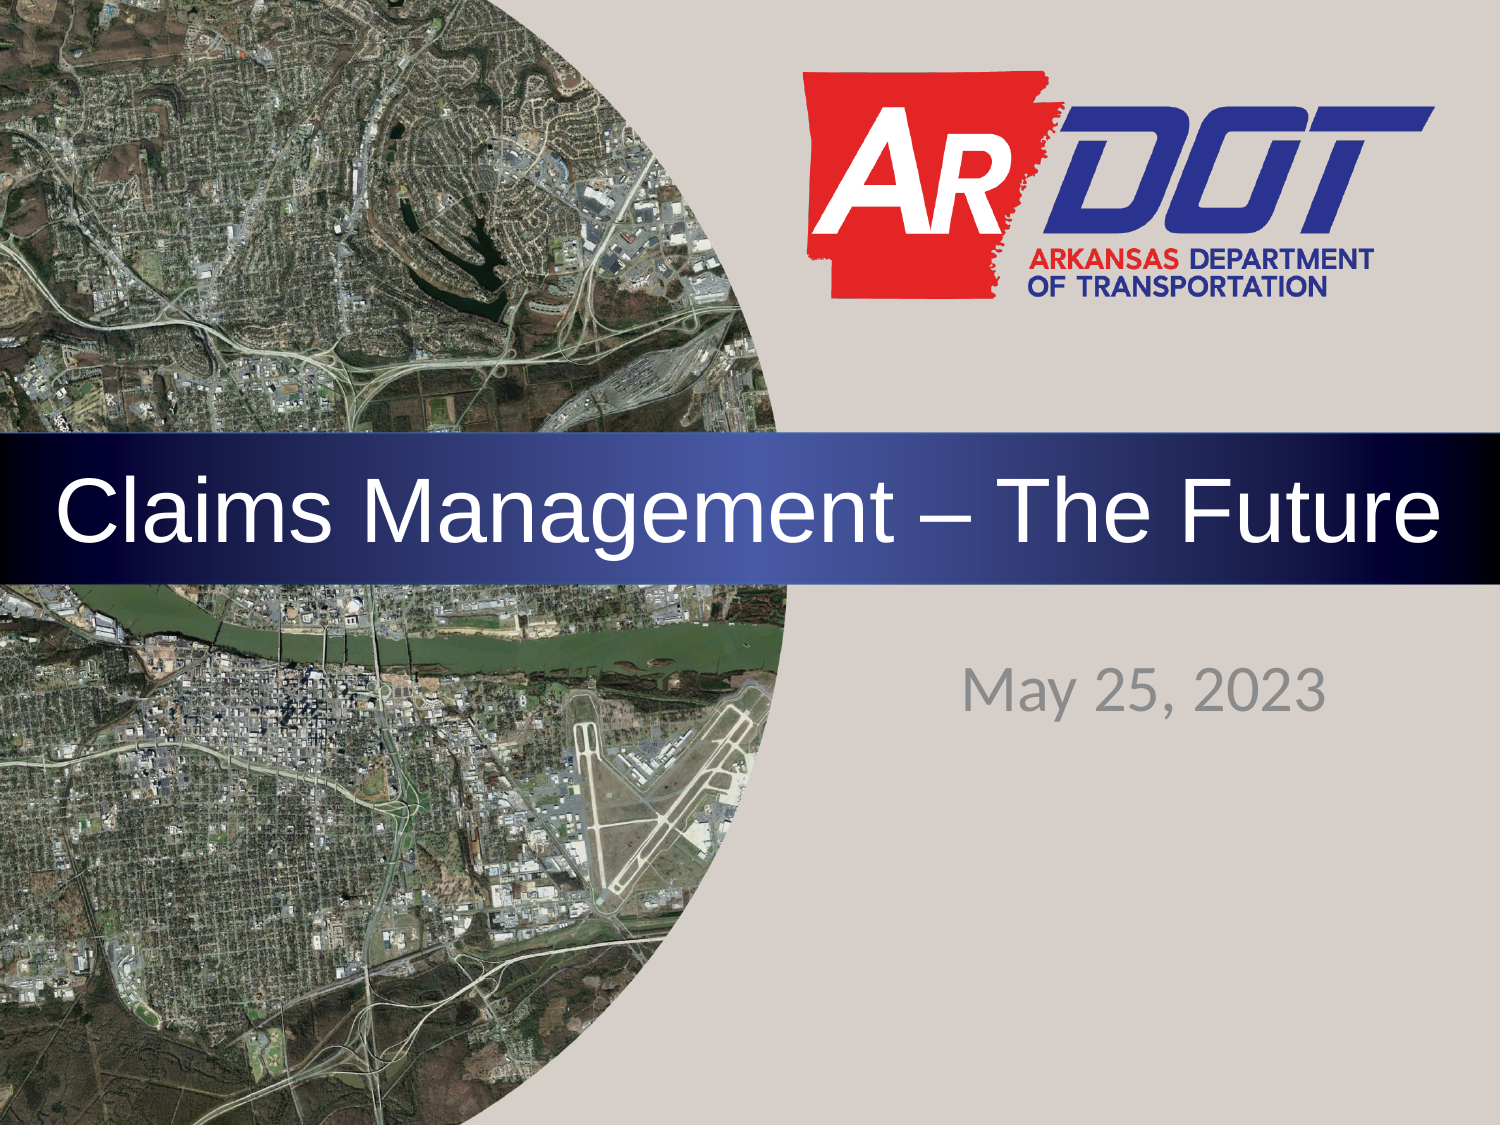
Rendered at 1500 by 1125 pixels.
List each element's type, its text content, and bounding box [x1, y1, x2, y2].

picture [0, 588, 1500, 1125]
title Claims Management – The Future [0, 425, 1500, 588]
picture [0, 0, 1500, 425]
subtitle May 25, 2023 [800, 637, 1488, 925]
